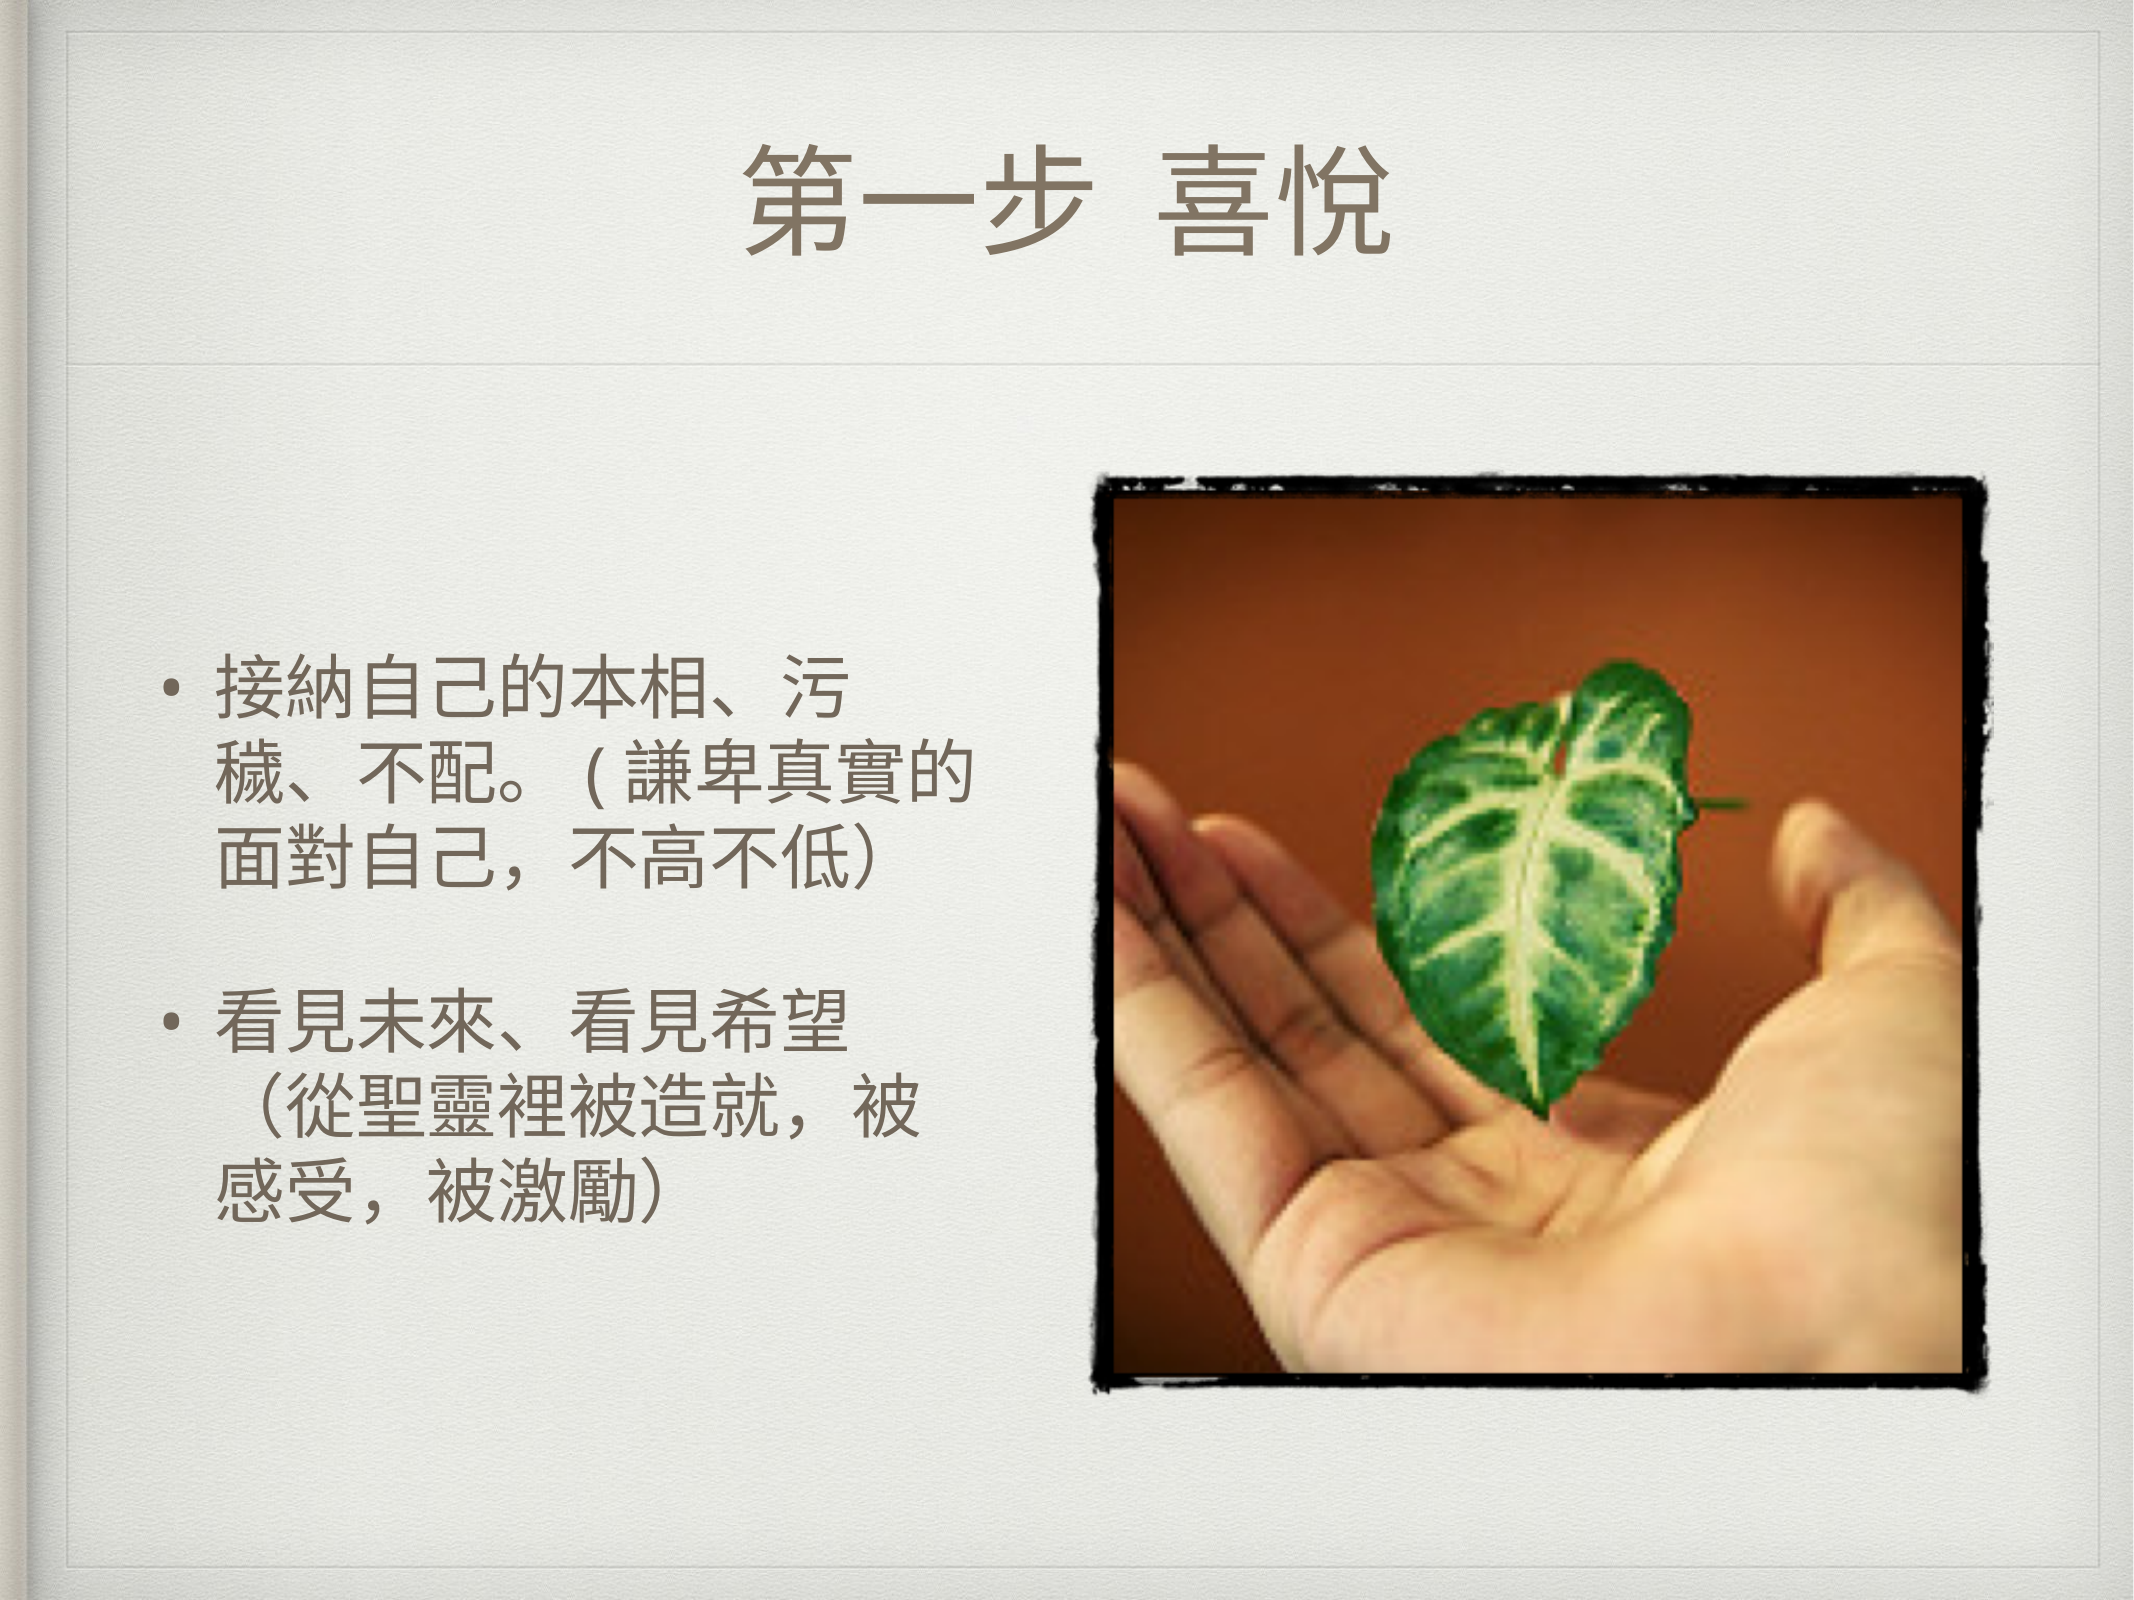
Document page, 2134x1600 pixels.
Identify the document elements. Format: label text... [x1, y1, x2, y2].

list 接納自己的本相、污穢、不配。(謙卑真實的面對自己，不高不低） 看見未來、看見希望（從聖靈裡被造就，被感受，被激勵） [150, 443, 990, 1432]
title 第一步 喜悅 [150, 52, 1984, 344]
picture [0, 0, 2134, 1600]
